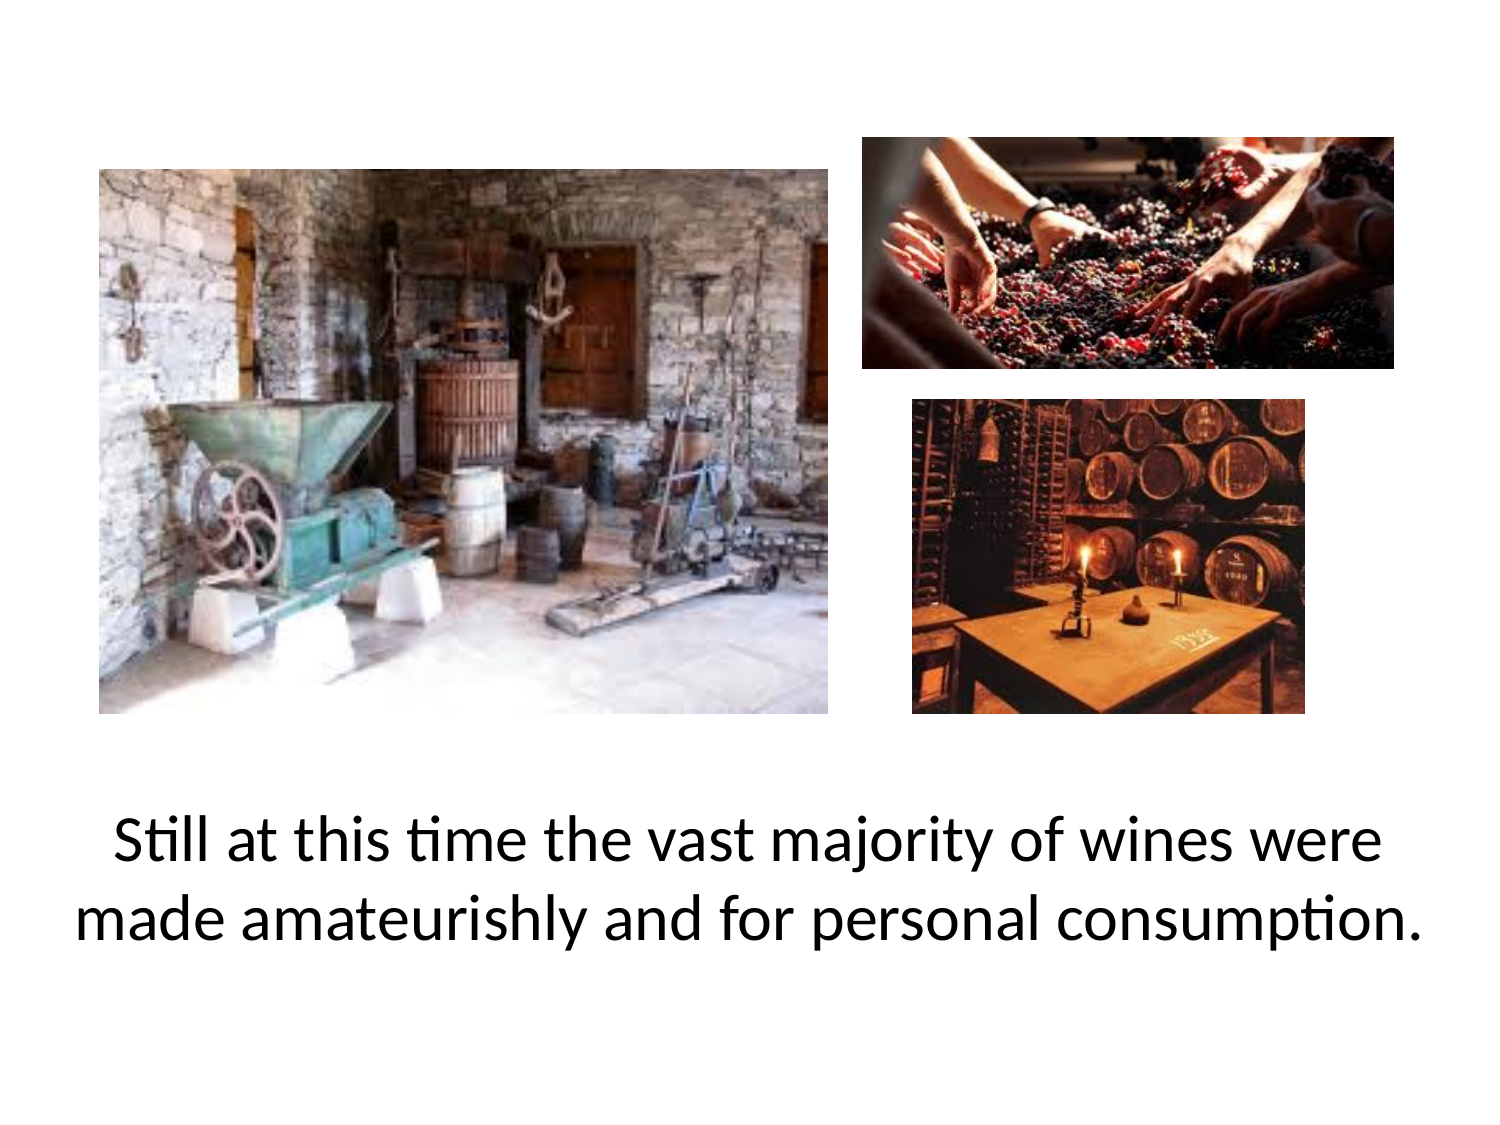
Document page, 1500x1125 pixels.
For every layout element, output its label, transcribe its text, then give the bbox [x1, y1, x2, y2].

list Still at this time the vast majority of wines were made amateurishly and for personal consumption. [50, 787, 1450, 963]
picture [862, 137, 1394, 369]
picture [99, 168, 828, 715]
picture [912, 399, 1305, 715]
